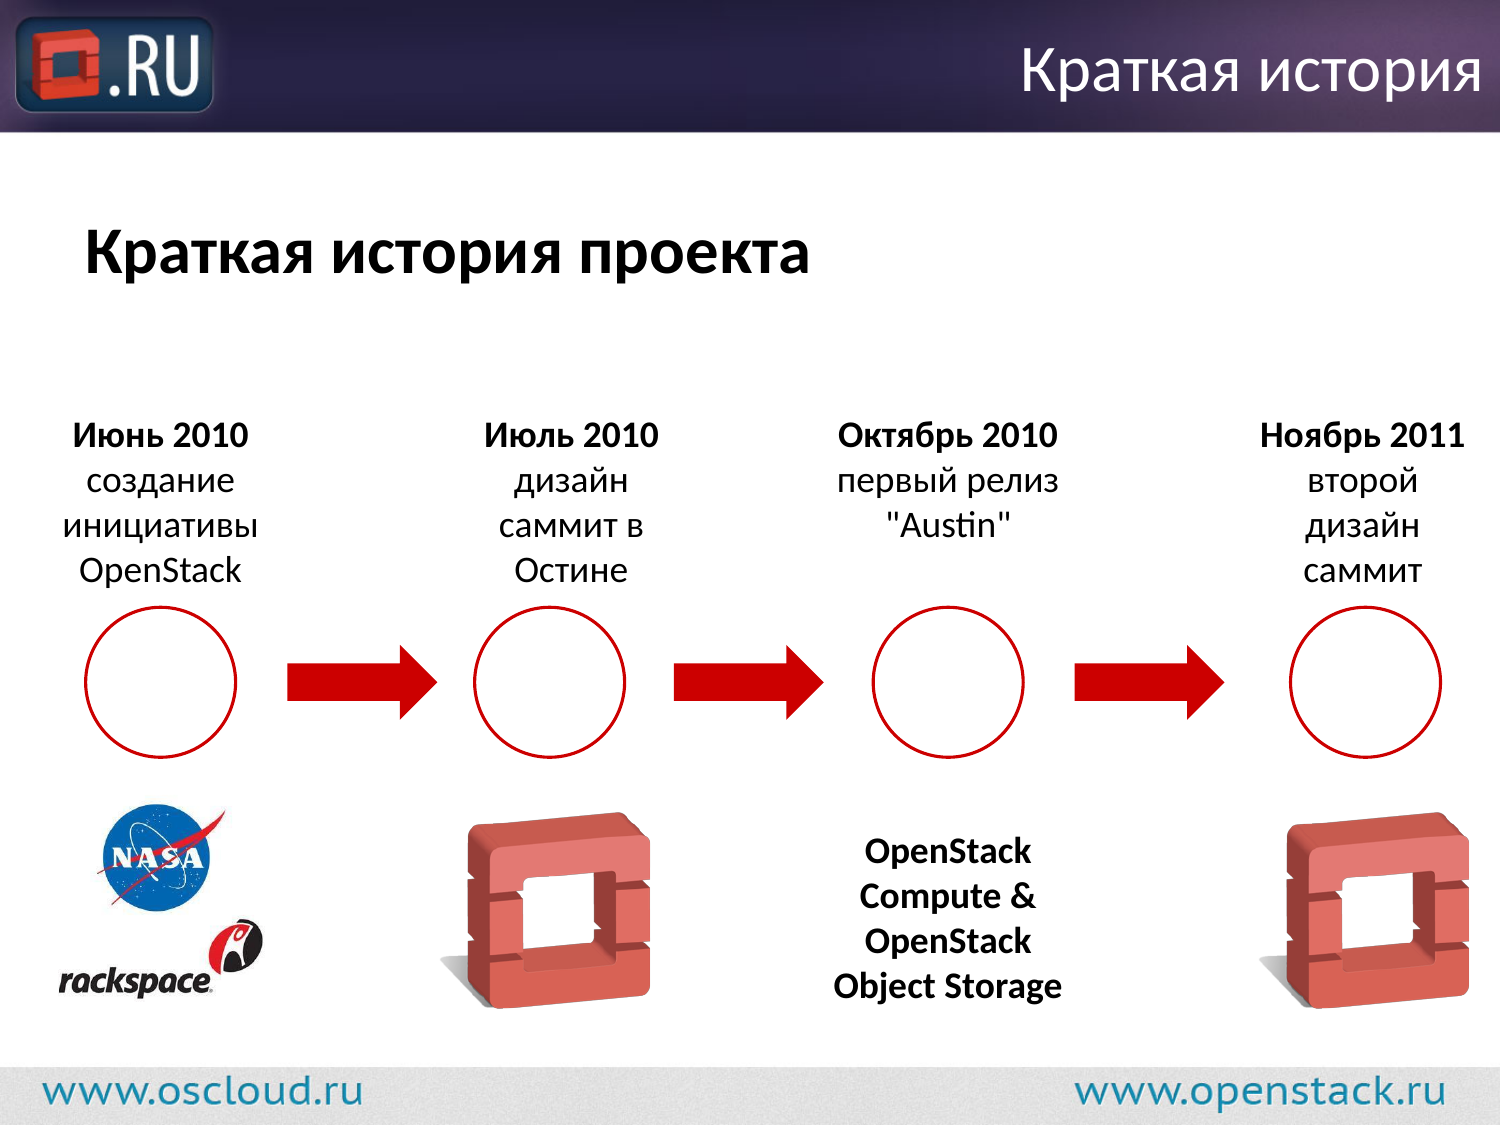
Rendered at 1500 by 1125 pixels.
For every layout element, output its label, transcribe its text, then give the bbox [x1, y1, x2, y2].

list Краткая история проекта [70, 199, 1421, 852]
text_box Июнь 2010 создание инициативы OpenStack [26, 395, 295, 606]
text_box [85, 607, 236, 758]
slide_number [1149, 761, 1500, 1125]
text_box [873, 607, 1024, 758]
text_box [1074, 644, 1225, 720]
title Краткая история [222, 0, 1500, 129]
text_box [437, 811, 651, 1009]
text_box [1256, 811, 1470, 1009]
text_box Ноябрь 2011 второй дизайн саммит [1234, 395, 1492, 606]
picture [0, 0, 1500, 1125]
text_box [673, 644, 824, 720]
text_box [1290, 607, 1441, 758]
text_box Октябрь 2010 первый релиз "Austin" [795, 395, 1102, 561]
text_box [25, 774, 297, 1046]
text_box OpenStack Compute & OpenStack Object Storage [795, 810, 1102, 1021]
text_box [474, 607, 625, 758]
text_box Июль 2010 дизайн саммит в Остине [437, 395, 706, 606]
text_box [287, 644, 438, 720]
